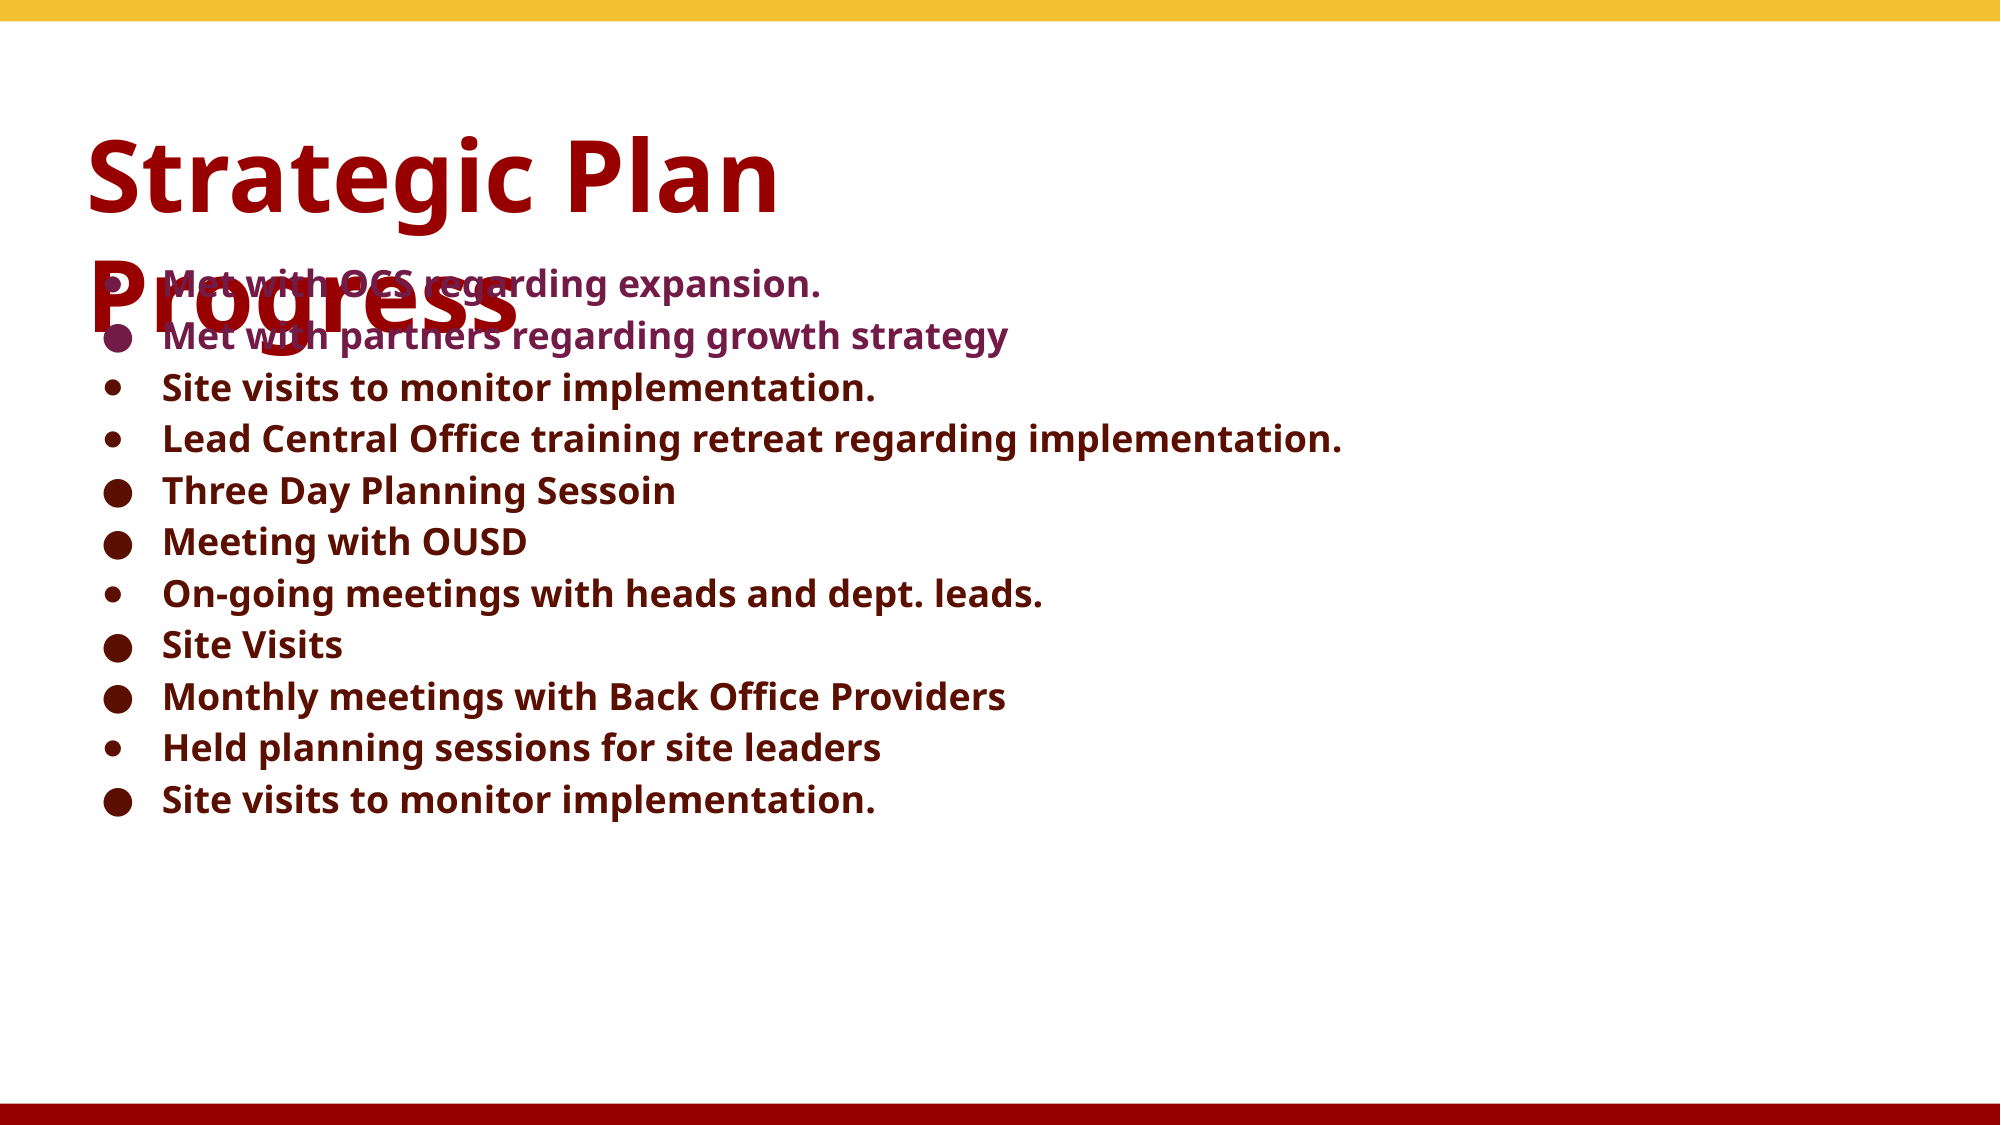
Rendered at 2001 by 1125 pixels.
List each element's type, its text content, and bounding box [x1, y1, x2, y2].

title Strategic Plan Progress [84, 110, 1236, 200]
text_box Met with OCS regarding expansion. Met with partners regarding growth strategy Site visits to monitor implementation. Lead Central Oﬃce training retreat regarding implementation. Three Day Planning Sessoin Meeting with OUSD On-going meetings with heads and dept. leads. Site Visits Monthly meetings with Back Office Providers Held planning sessions for site leaders Site visits to monitor implementation. [84, 200, 1896, 1090]
